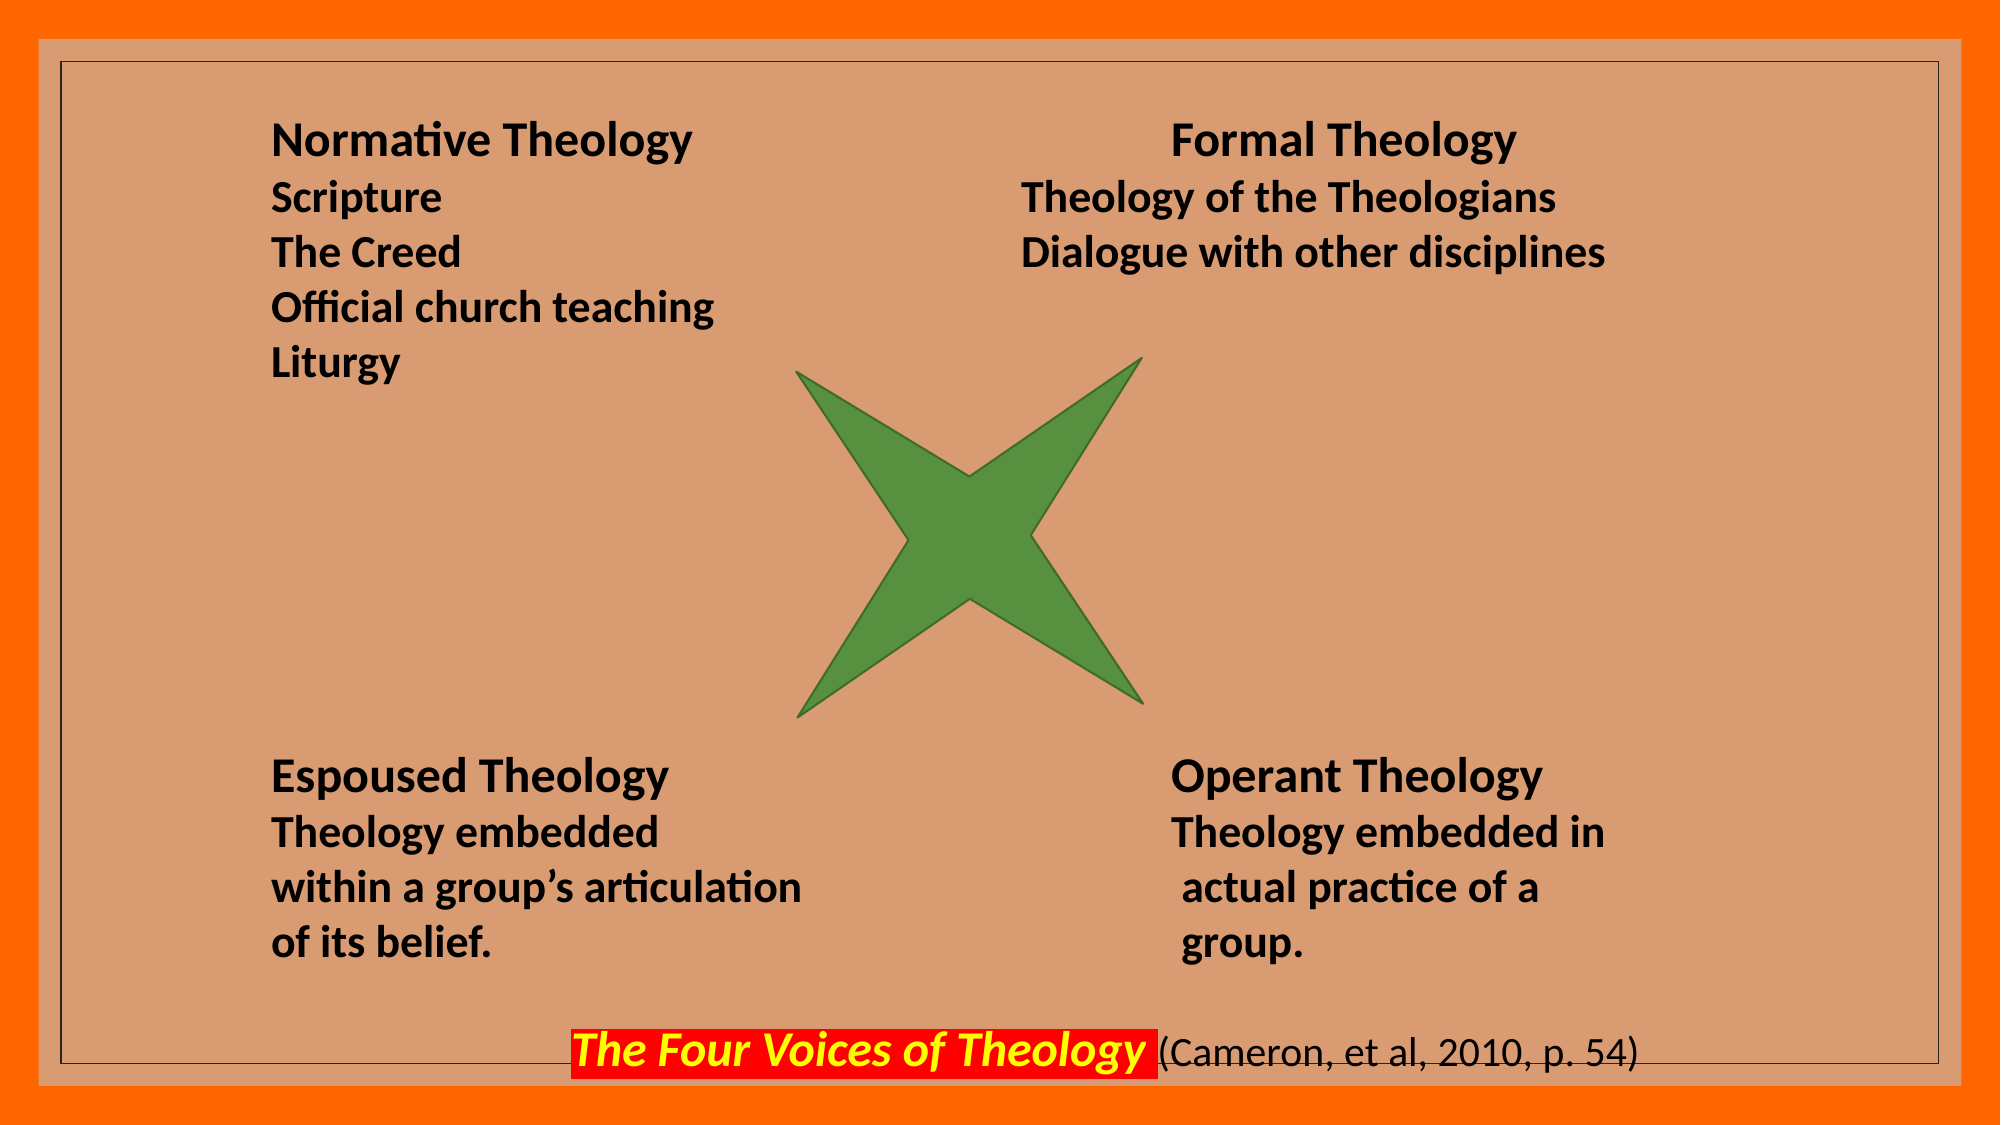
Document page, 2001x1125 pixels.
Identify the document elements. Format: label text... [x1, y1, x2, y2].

text_box Normative Theology Formal Theology Scripture Theology of the Theologians The Creed Dialogue with other disciplines Official church teaching Liturgy Espoused Theology Operant Theology Theology embedded Theology embedded in within a group’s articulation actual practice of a of its belief. group. The Four Voices of Theology (Cameron, et al, 2010, p. 54) [256, 54, 1774, 1085]
text_box [795, 357, 1144, 719]
